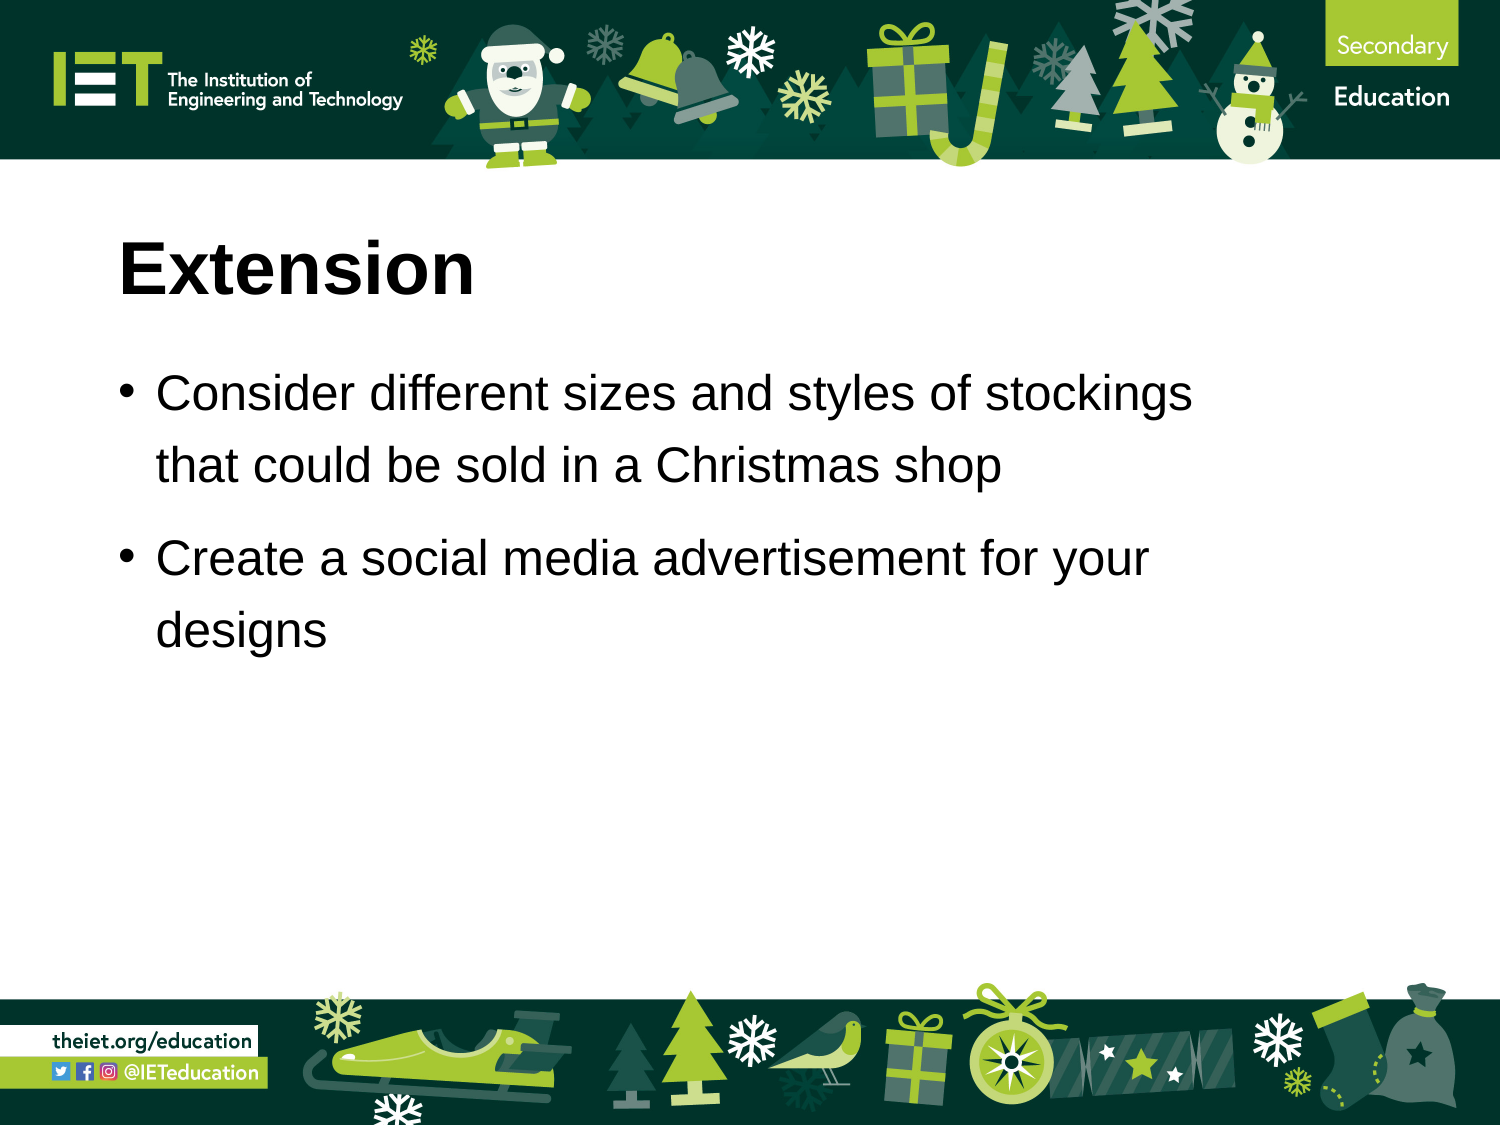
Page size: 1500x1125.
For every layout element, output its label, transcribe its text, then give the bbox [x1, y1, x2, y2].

title Extension [103, 161, 1397, 379]
picture [0, 0, 1500, 1125]
list Consider different sizes and styles of stockings that could be sold in a Christmas shop Create a social media advertisement for your designs [103, 340, 1238, 944]
